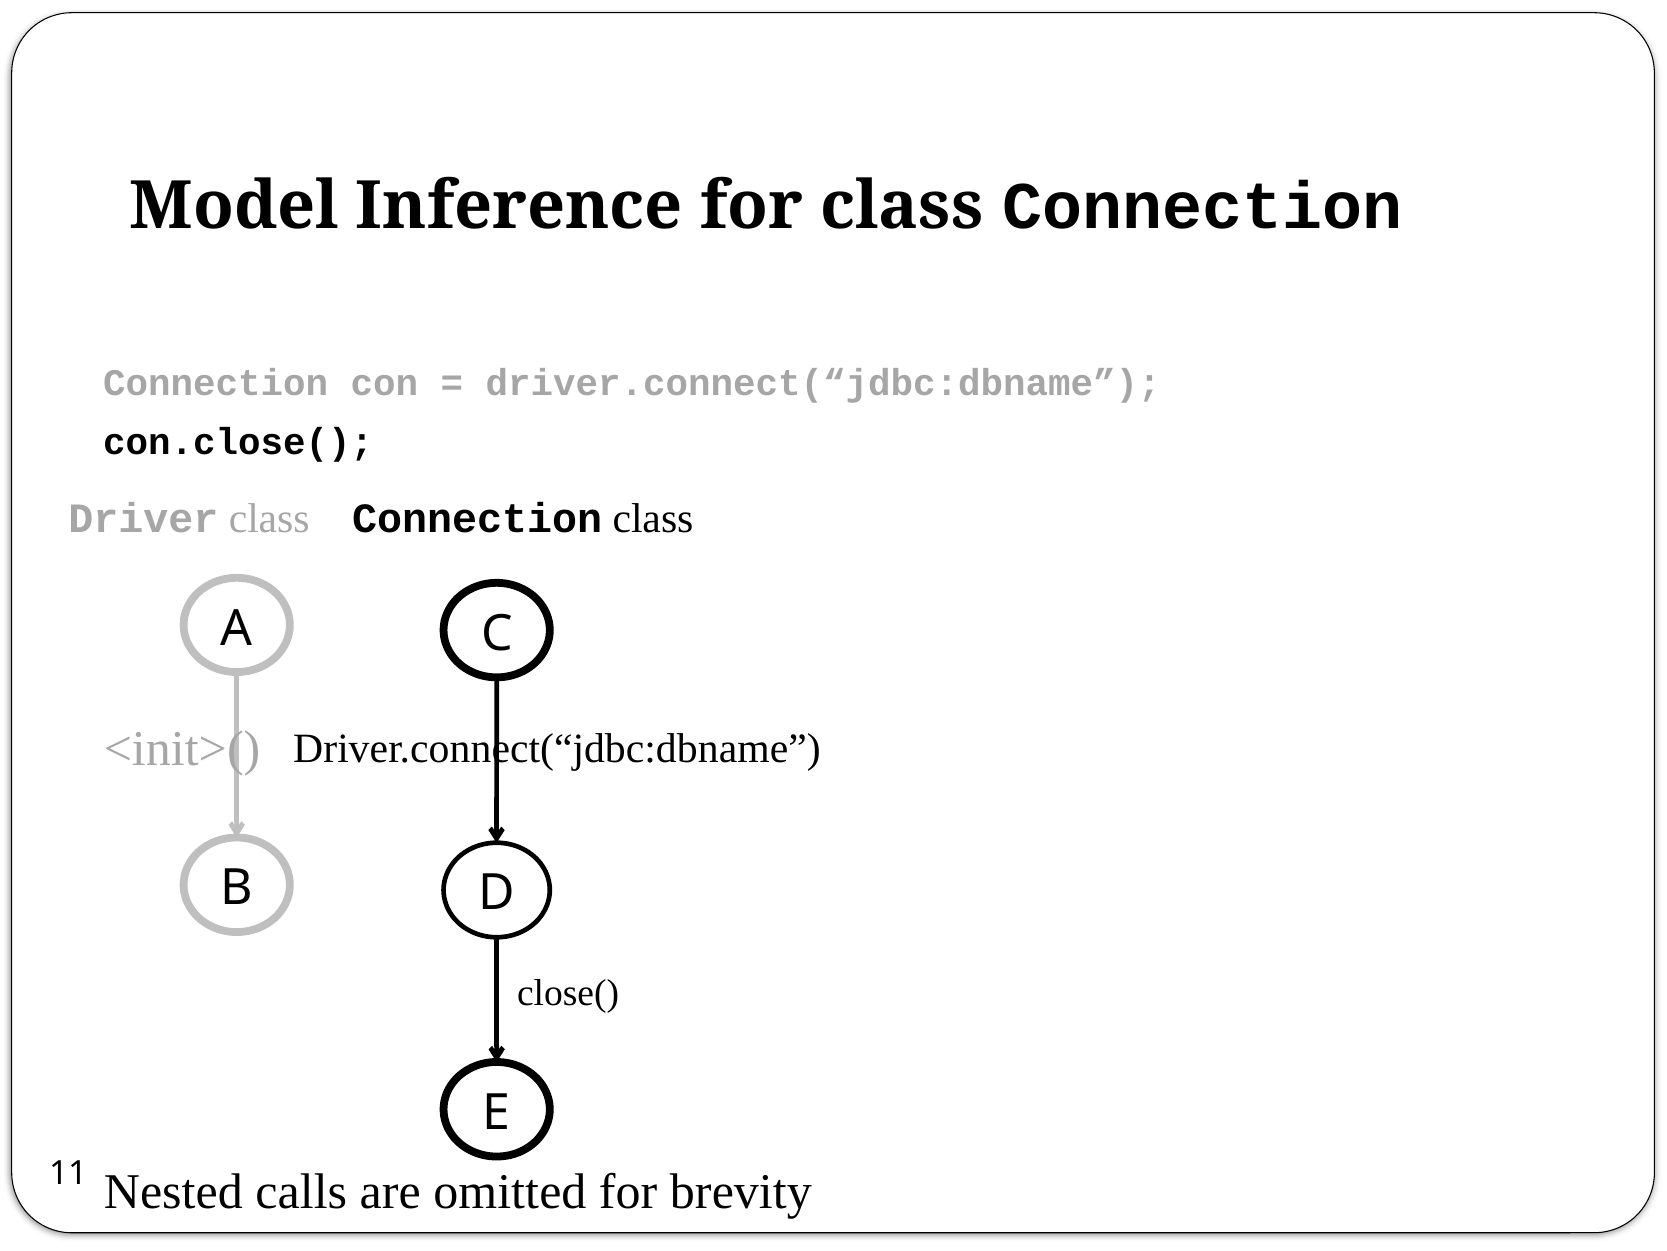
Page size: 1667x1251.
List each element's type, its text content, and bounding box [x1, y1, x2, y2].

text_box B [182, 836, 291, 934]
text_box E [442, 1060, 551, 1158]
title Model Inference for class Connection [112, 49, 1614, 259]
text_box <init>() [88, 707, 279, 783]
text_box close() [502, 960, 976, 1021]
text_box Driver class [53, 483, 420, 549]
text_box A [182, 576, 291, 674]
text_box D [442, 841, 551, 938]
list Connection con = driver.connect(“jdbc:dbname”); con.close(); [86, 291, 1448, 1051]
text_box C [442, 581, 551, 679]
text_box Driver.connect(“jdbc:dbname”) [499, 712, 916, 778]
text_box Nested calls are omitted for brevity [89, 1151, 987, 1227]
text_box Driver.connect(“jdbc:dbname”) [279, 712, 494, 778]
slide_number 11 [26, 1132, 110, 1216]
text_box Connection class [420, 483, 763, 549]
